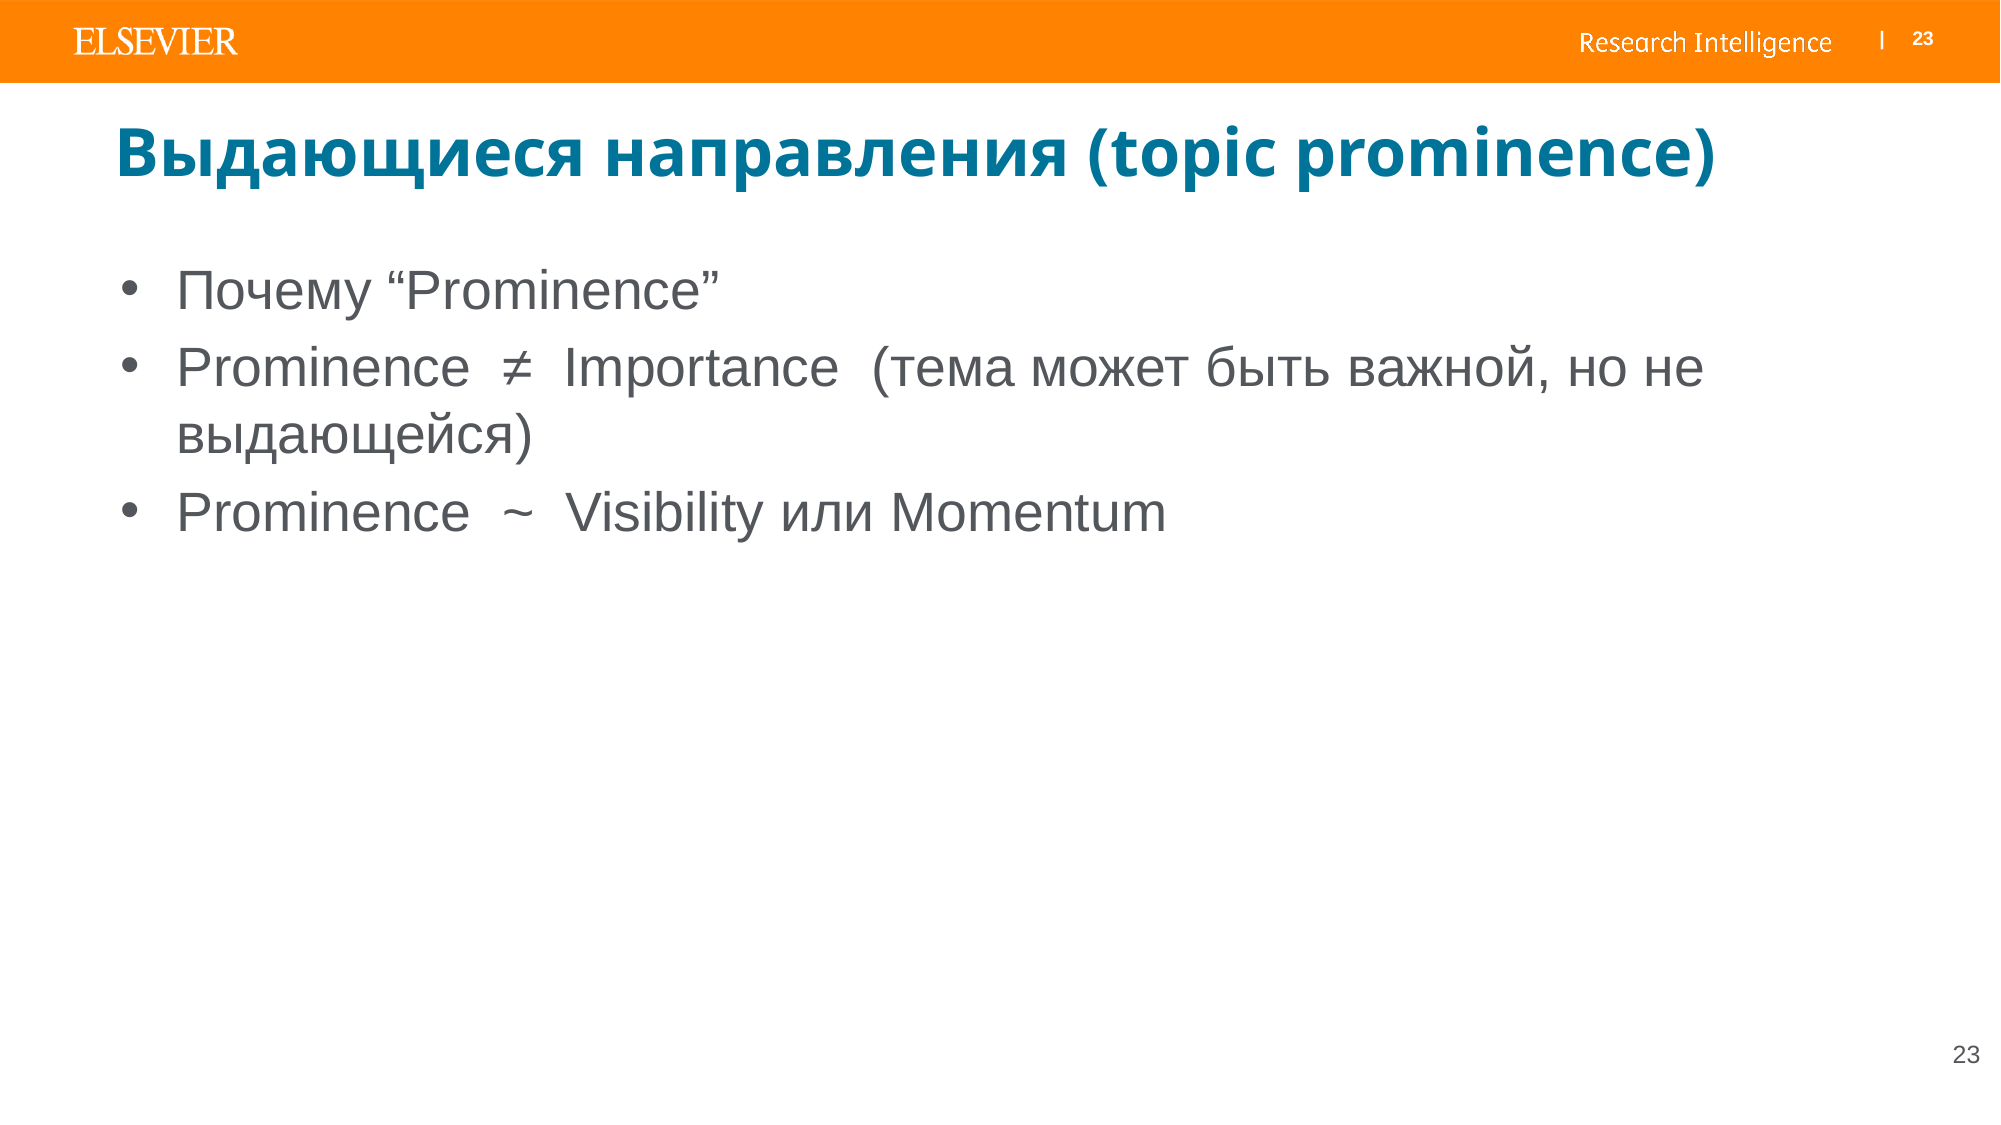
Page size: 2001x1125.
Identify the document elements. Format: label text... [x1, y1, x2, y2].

title Выдающиеся направления (topic prominence) [99, 115, 1902, 185]
list Почему “Prominence” Prominence ≠ Importance (тема может быть важной, но не выдающейся) Prominence ~ Visibility или Momentum [85, 246, 1888, 1050]
picture [0, 0, 2000, 83]
